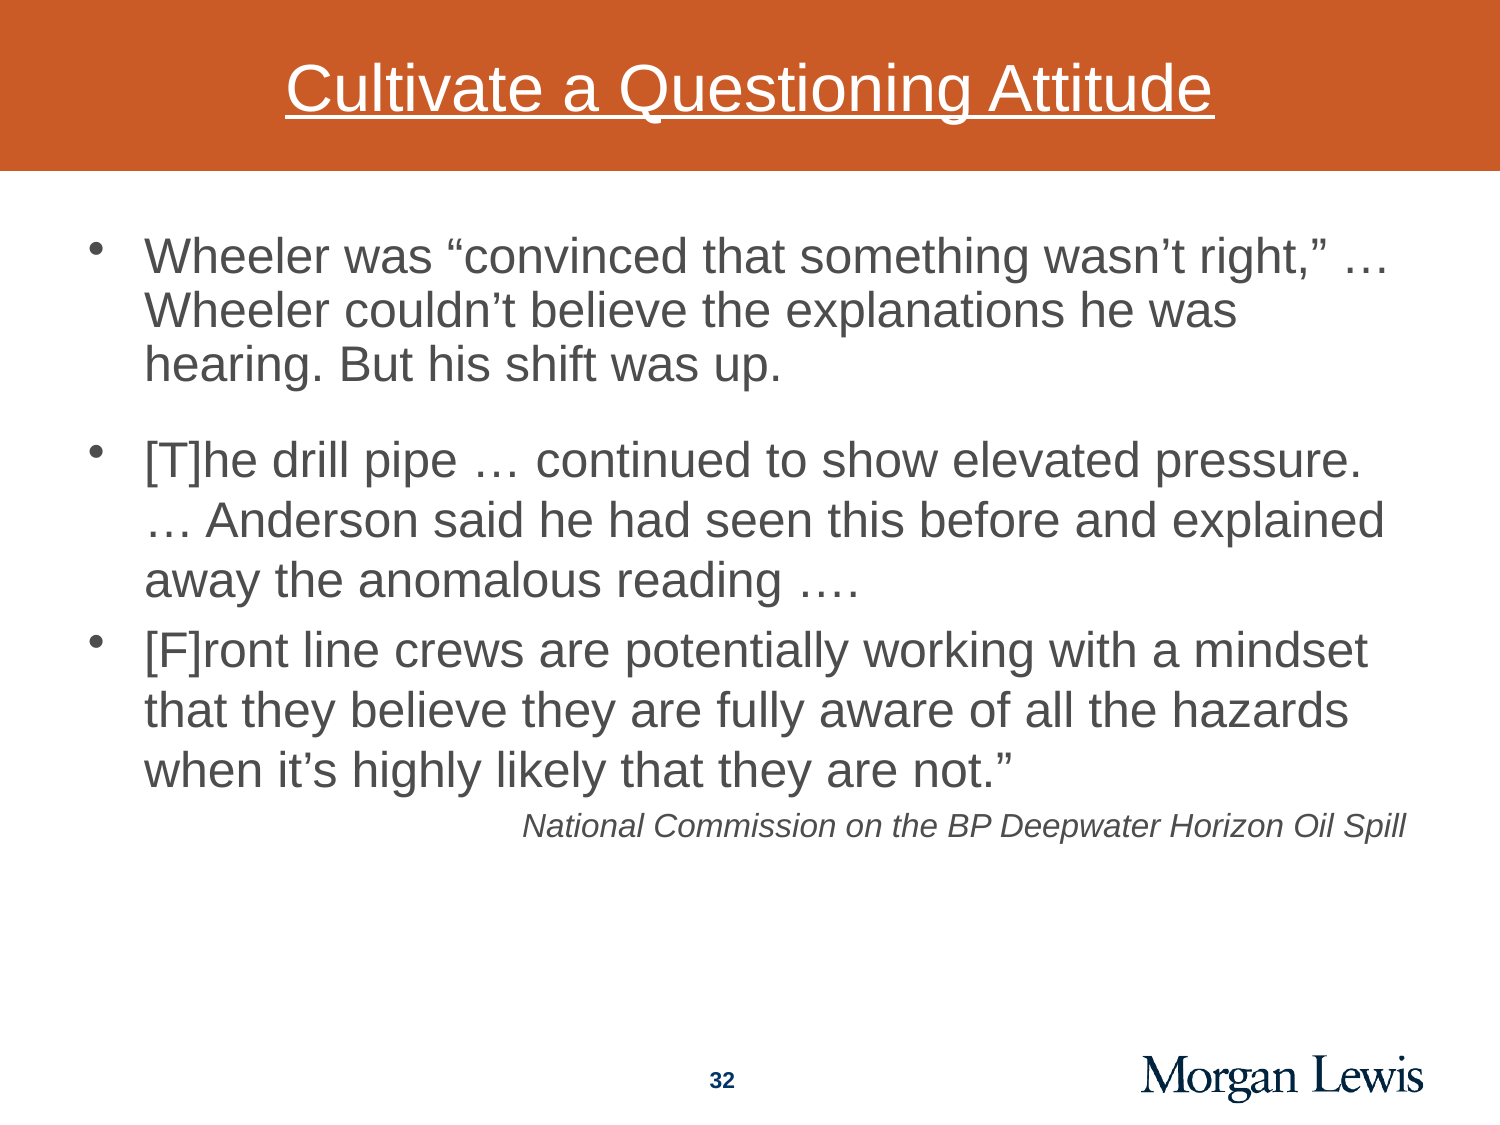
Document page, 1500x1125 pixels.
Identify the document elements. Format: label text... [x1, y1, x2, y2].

slide_number 32 [674, 1058, 751, 1109]
title Cultivate a Questioning Attitude [74, 13, 1426, 156]
picture [1133, 1046, 1433, 1107]
list Wheeler was “convinced that something wasn’t right,” … Wheeler couldn’t believe the explanations he was hearing. But his shift was up. [T]he drill pipe … continued to show elevated pressure. … Anderson said he had seen this before and explained away the anomalous reading …. [F]ront line crews are potentially working with a mindset that they believe they are fully aware of all the hazards when it’s highly likely that they are not.” National Commission on the BP Deepwater Horizon Oil Spill [72, 222, 1424, 984]
